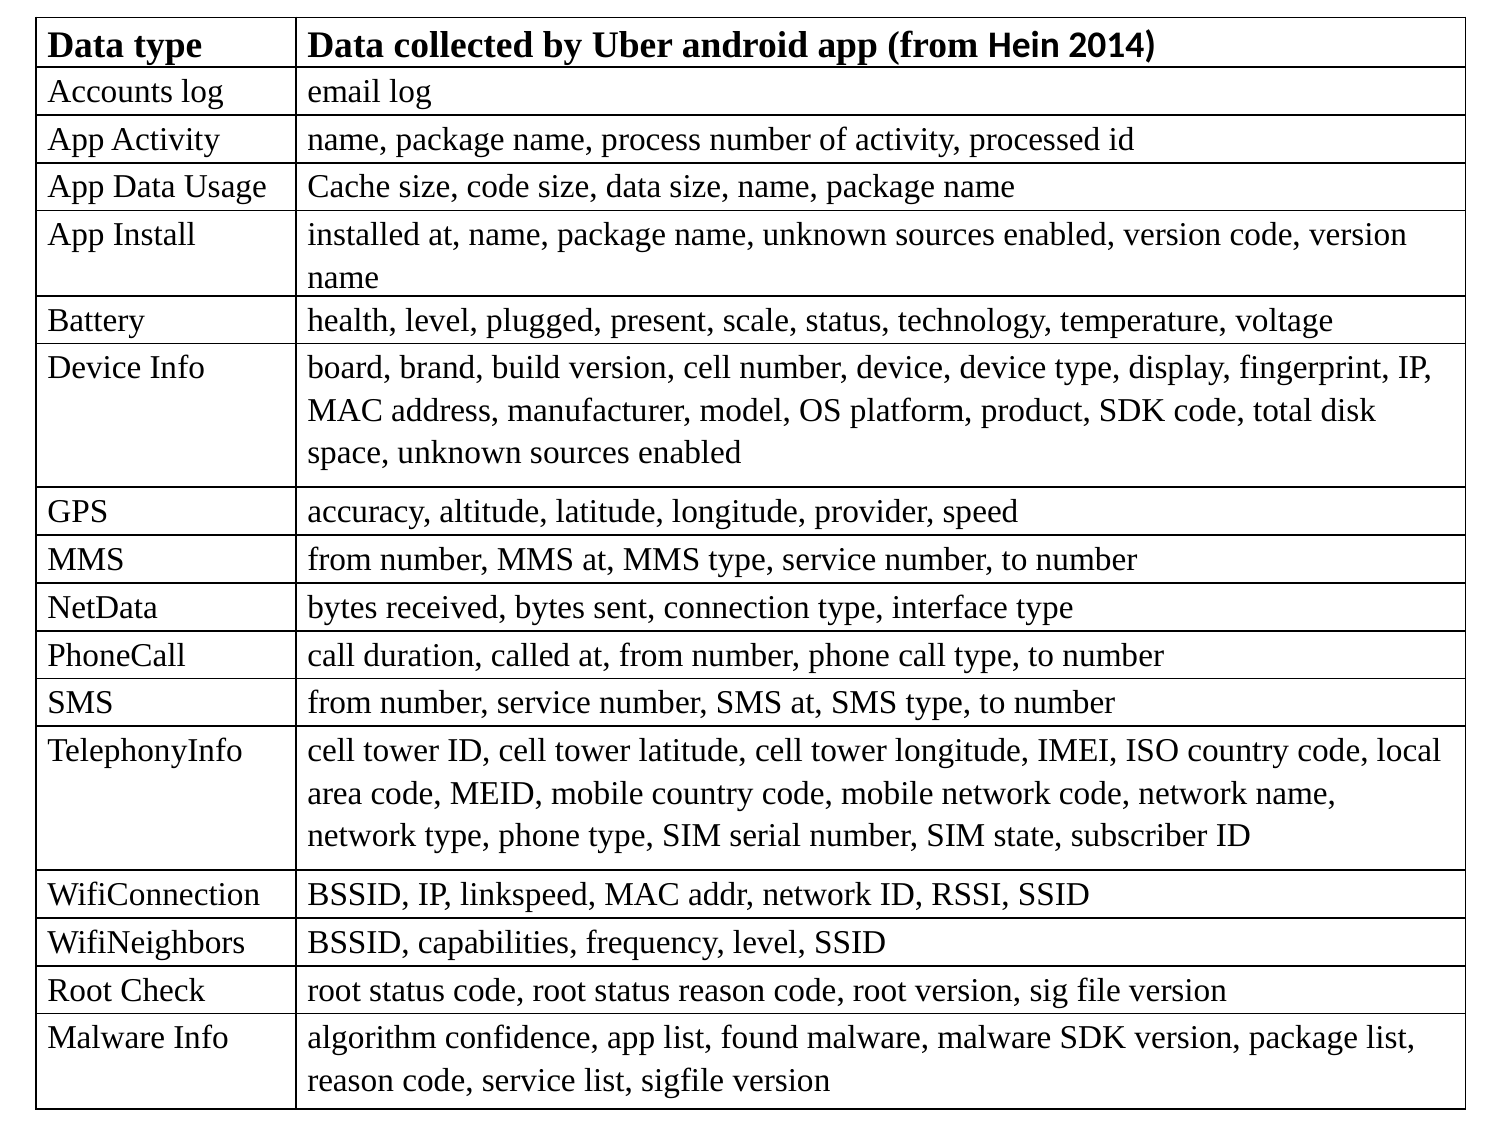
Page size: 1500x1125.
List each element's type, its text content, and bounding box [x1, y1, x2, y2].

table_cell SMS [37, 679, 295, 725]
table_cell Device Info [37, 344, 295, 486]
table_cell Root Check [37, 967, 295, 1013]
table_cell from number, service number, SMS at, SMS type, to number [297, 679, 1465, 725]
table_cell Cache size, code size, data size, name, package name [297, 164, 1465, 210]
table_cell PhoneCall [37, 632, 295, 678]
table_cell Battery [37, 297, 295, 343]
table_cell call duration, called at, from number, phone call type, to number [297, 632, 1465, 678]
table_cell cell tower ID, cell tower latitude, cell tower longitude, IMEI, ISO country code, local area code, MEID, mobile country code, mobile network code, network name, network type, phone type, SIM serial number, SIM state, subscriber ID [297, 727, 1465, 869]
table_cell root status code, root status reason code, root version, sig file version [297, 967, 1465, 1013]
table_cell installed at, name, package name, unknown sources enabled, version code, version name [297, 211, 1465, 295]
table_cell from number, MMS at, MMS type, service number, to number [297, 536, 1465, 582]
table_cell bytes received, bytes sent, connection type, interface type [297, 584, 1465, 630]
table_cell BSSID, capabilities, frequency, level, SSID [297, 919, 1465, 965]
table_cell algorithm confidence, app list, found malware, malware SDK version, package list, reason code, service list, sigfile version [297, 1014, 1465, 1108]
table_cell App Install [37, 211, 295, 295]
table_cell App Data Usage [37, 164, 295, 210]
table_cell App Activity [37, 116, 295, 162]
table_cell NetData [37, 584, 295, 630]
table_cell accuracy, altitude, latitude, longitude, provider, speed [297, 488, 1465, 534]
text_box [0, 0, 1500, 1125]
table_cell MMS [37, 536, 295, 582]
table_cell name, package name, process number of activity, processed id [297, 116, 1465, 162]
table_cell Accounts log [37, 68, 295, 114]
table_header Data type [37, 18, 295, 66]
table_cell health, level, plugged, present, scale, status, technology, temperature, voltage [297, 297, 1465, 343]
table_header Data collected by Uber android app (from Hein 2014) [297, 18, 1465, 66]
table_cell BSSID, IP, linkspeed, MAC addr, network ID, RSSI, SSID [297, 871, 1465, 917]
table_cell GPS [37, 488, 295, 534]
table_cell TelephonyInfo [37, 727, 295, 869]
table_cell board, brand, build version, cell number, device, device type, display, fingerprint, IP, MAC address, manufacturer, model, OS platform, product, SDK code, total disk space, unknown sources enabled [297, 344, 1465, 486]
table_cell WifiNeighbors [37, 919, 295, 965]
table_cell email log [297, 68, 1465, 114]
table_cell WifiConnection [37, 871, 295, 917]
table_cell Malware Info [37, 1014, 295, 1108]
